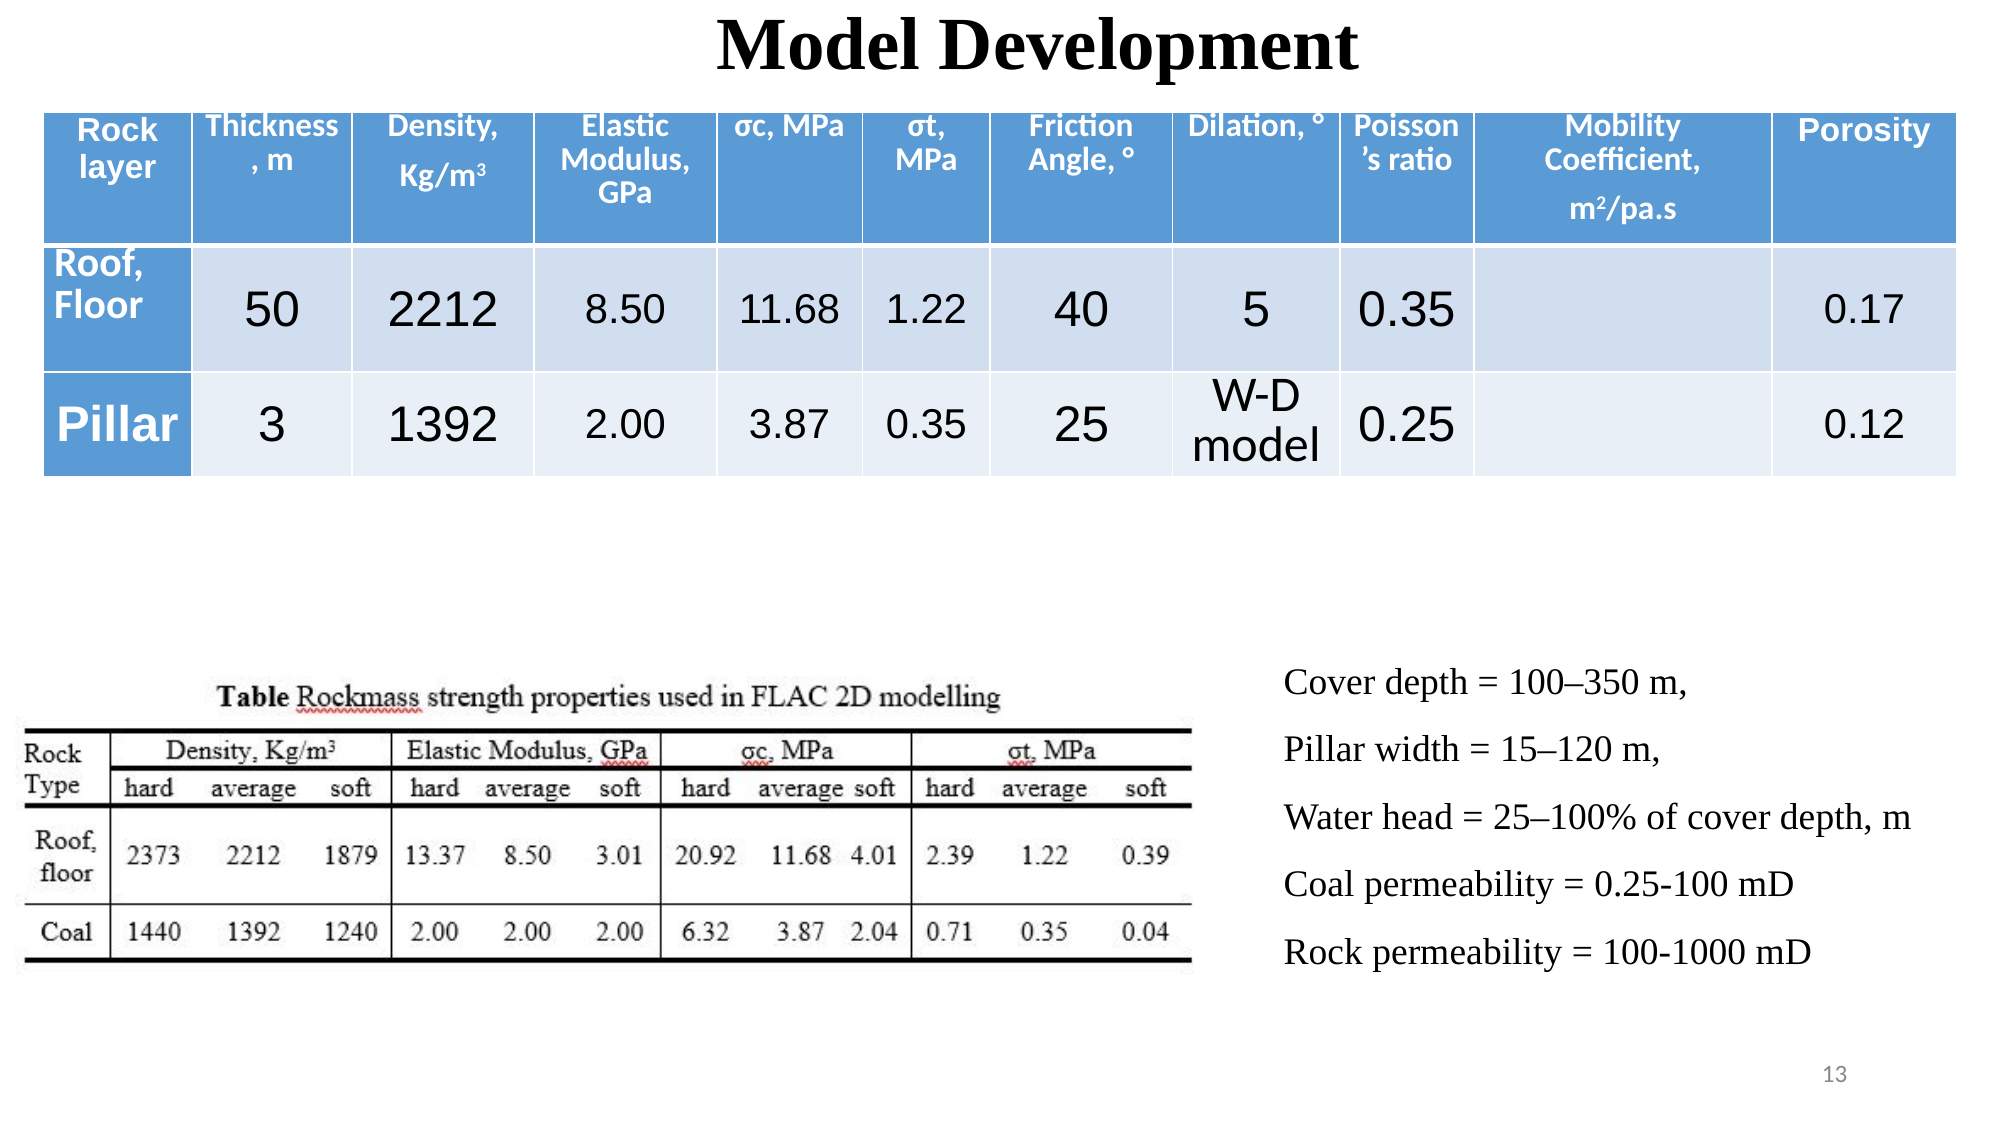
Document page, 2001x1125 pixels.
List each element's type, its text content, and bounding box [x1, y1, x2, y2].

text_box Cover depth = 100–350 m, Pillar width = 15–120 m, Water head = 25–100% of cover depth, m Coal permeability = 0.25-100 mD Rock permeability = 100-1000 mD [1269, 626, 2000, 979]
title Model Development [478, 8, 1599, 84]
picture [15, 676, 1204, 975]
slide_number 13 [1412, 1042, 1863, 1103]
